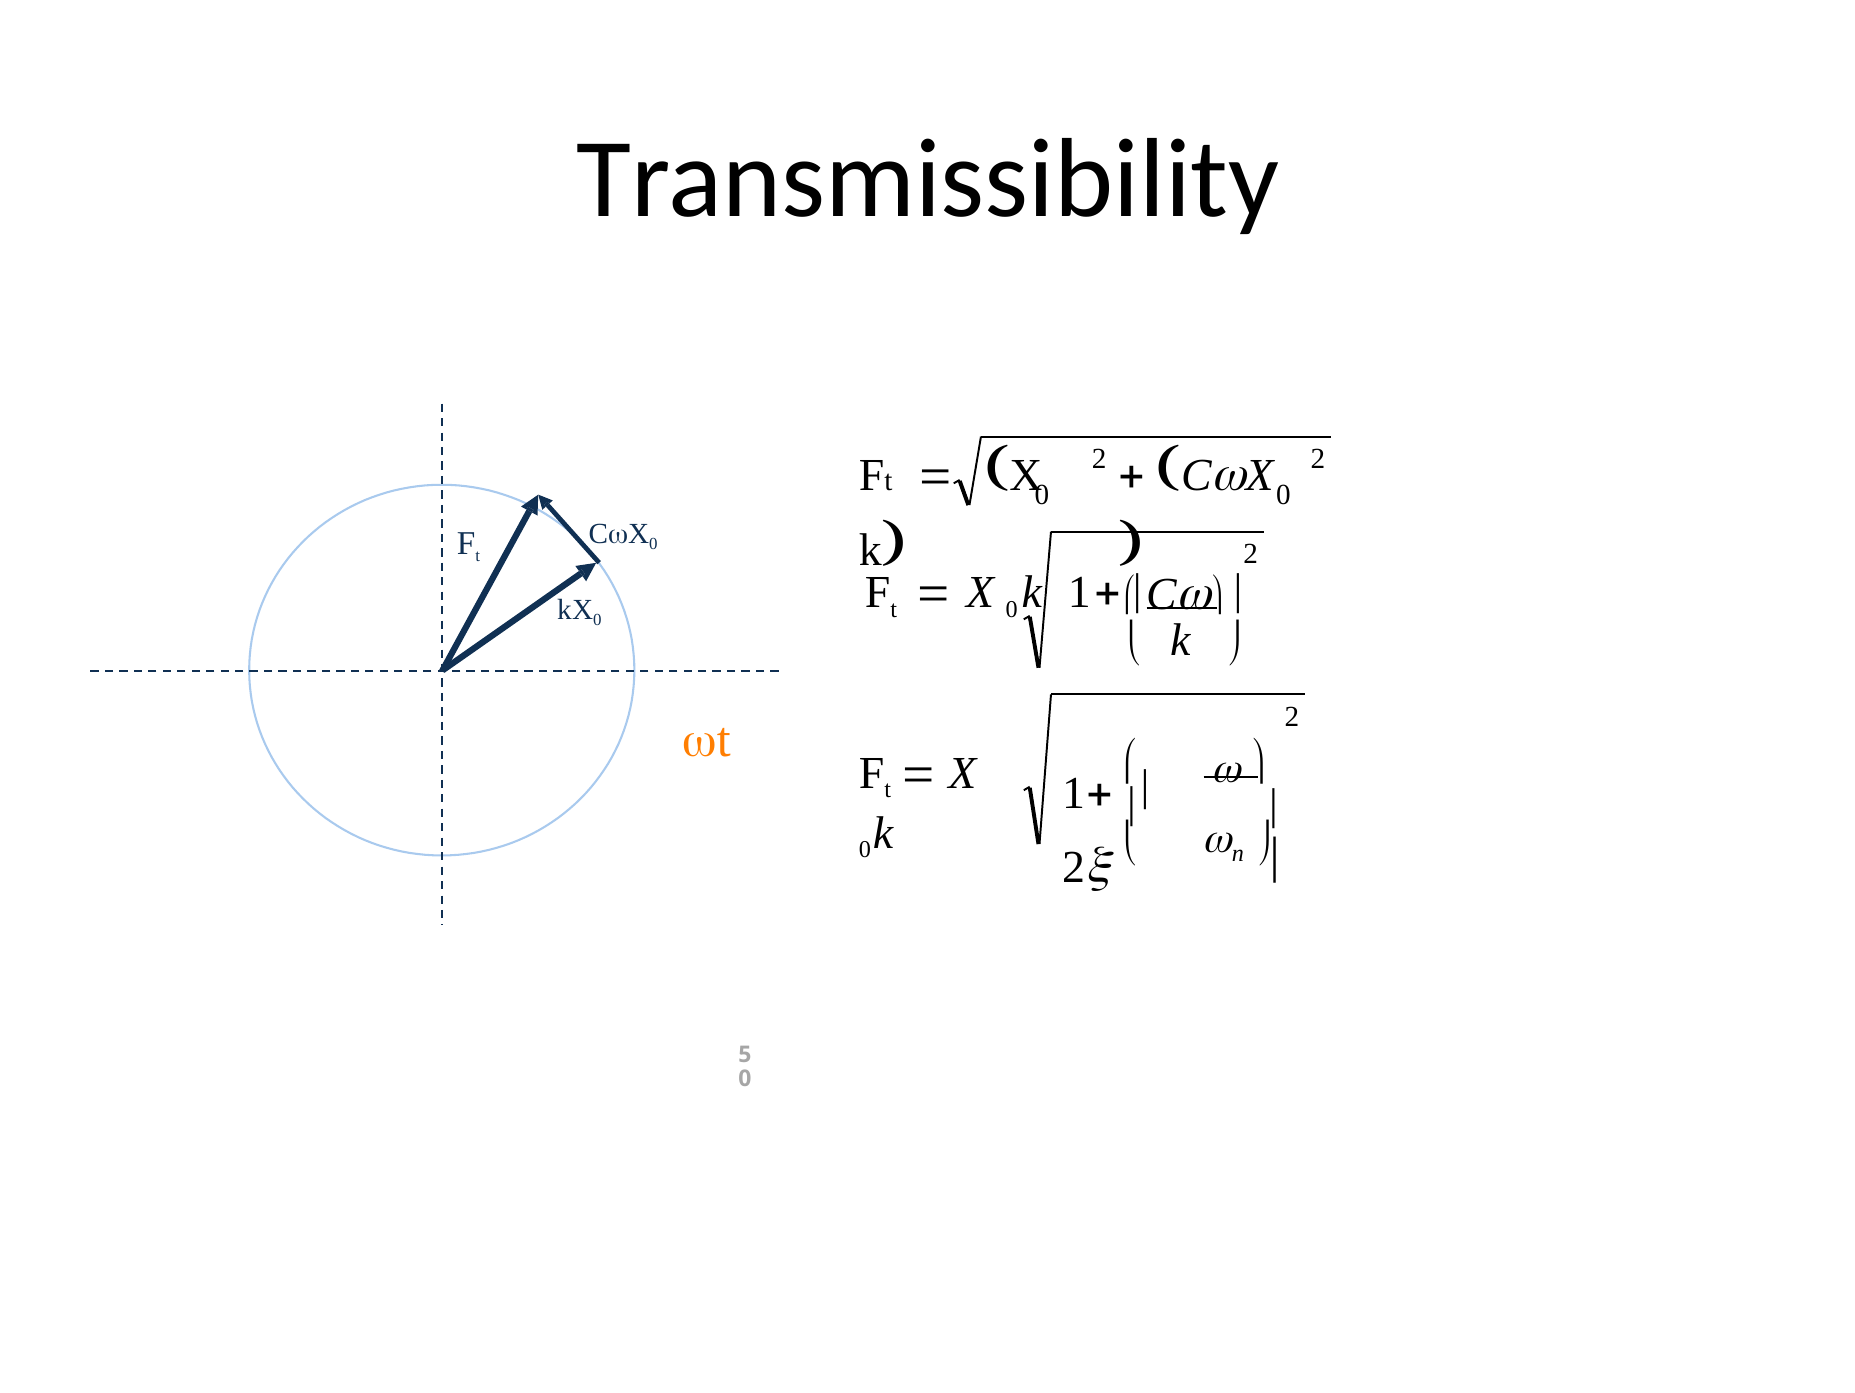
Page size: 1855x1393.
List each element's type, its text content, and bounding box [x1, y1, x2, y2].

text_box [449, 563, 635, 671]
title Transmissibility [92, 55, 1762, 289]
text_box Ft  X 0k [856, 742, 1020, 863]
text_box  n  [1206, 795, 1285, 877]
text_box  C [1120, 579, 1244, 624]
text_box [249, 484, 441, 671]
text_box [587, 553, 601, 565]
text_box Ft  X k [856, 428, 1096, 572]
text_box Ft [454, 521, 483, 565]
text_box [539, 494, 586, 552]
text_box 2 [1096, 439, 1108, 475]
text_box [249, 672, 441, 856]
text_box [454, 509, 595, 657]
text_box 50 [736, 1043, 764, 1092]
text_box [442, 672, 635, 856]
text_box [446, 563, 596, 672]
text_box Ft  X 0k 1     [856, 572, 1244, 672]
text_box 1  2 [1059, 740, 1206, 892]
text_box kX0 [555, 590, 605, 630]
text_box [439, 494, 539, 673]
text_box 2 [1315, 439, 1327, 475]
text_box 2 [1282, 697, 1301, 733]
text_box CX0 [586, 514, 660, 553]
text_box    [1120, 707, 1285, 795]
text_box  [1262, 877, 1285, 889]
text_box  CX  [1116, 428, 1315, 579]
text_box [442, 484, 526, 662]
text_box t [680, 706, 733, 767]
